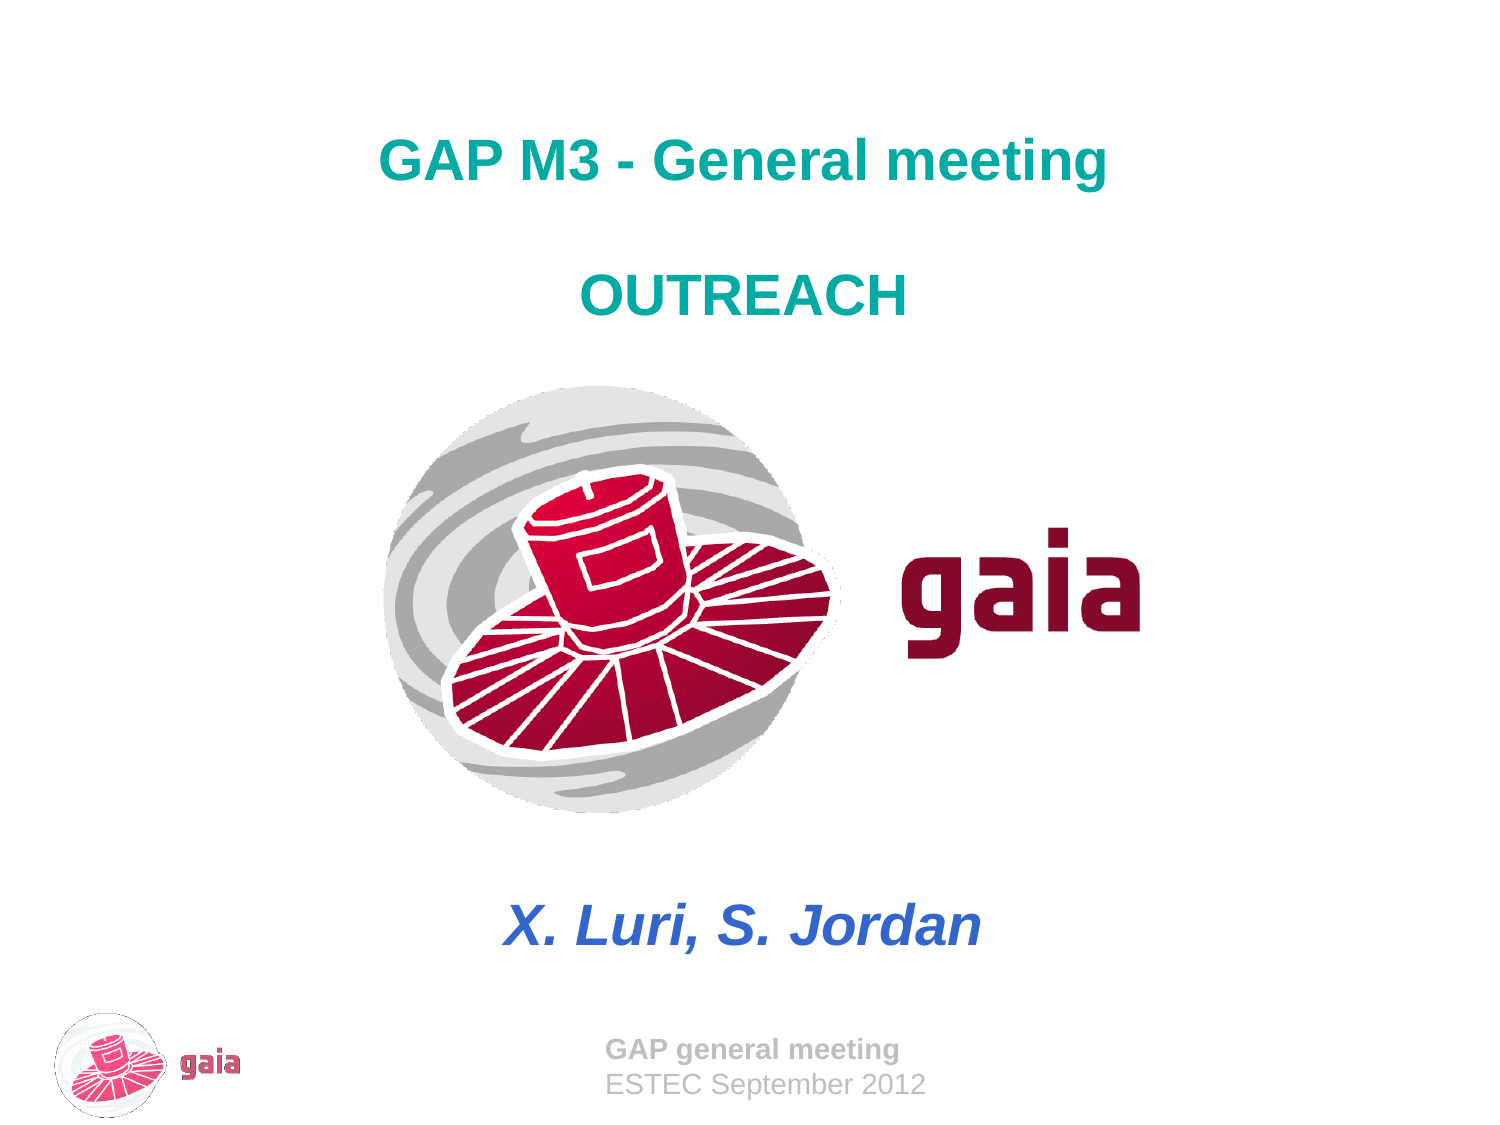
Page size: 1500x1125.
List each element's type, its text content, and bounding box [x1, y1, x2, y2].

picture [383, 385, 1140, 813]
text_box GAP M3 - General meeting OUTREACH [41, 128, 1447, 335]
text_box X. Luri, S. Jordan [41, 893, 1447, 964]
